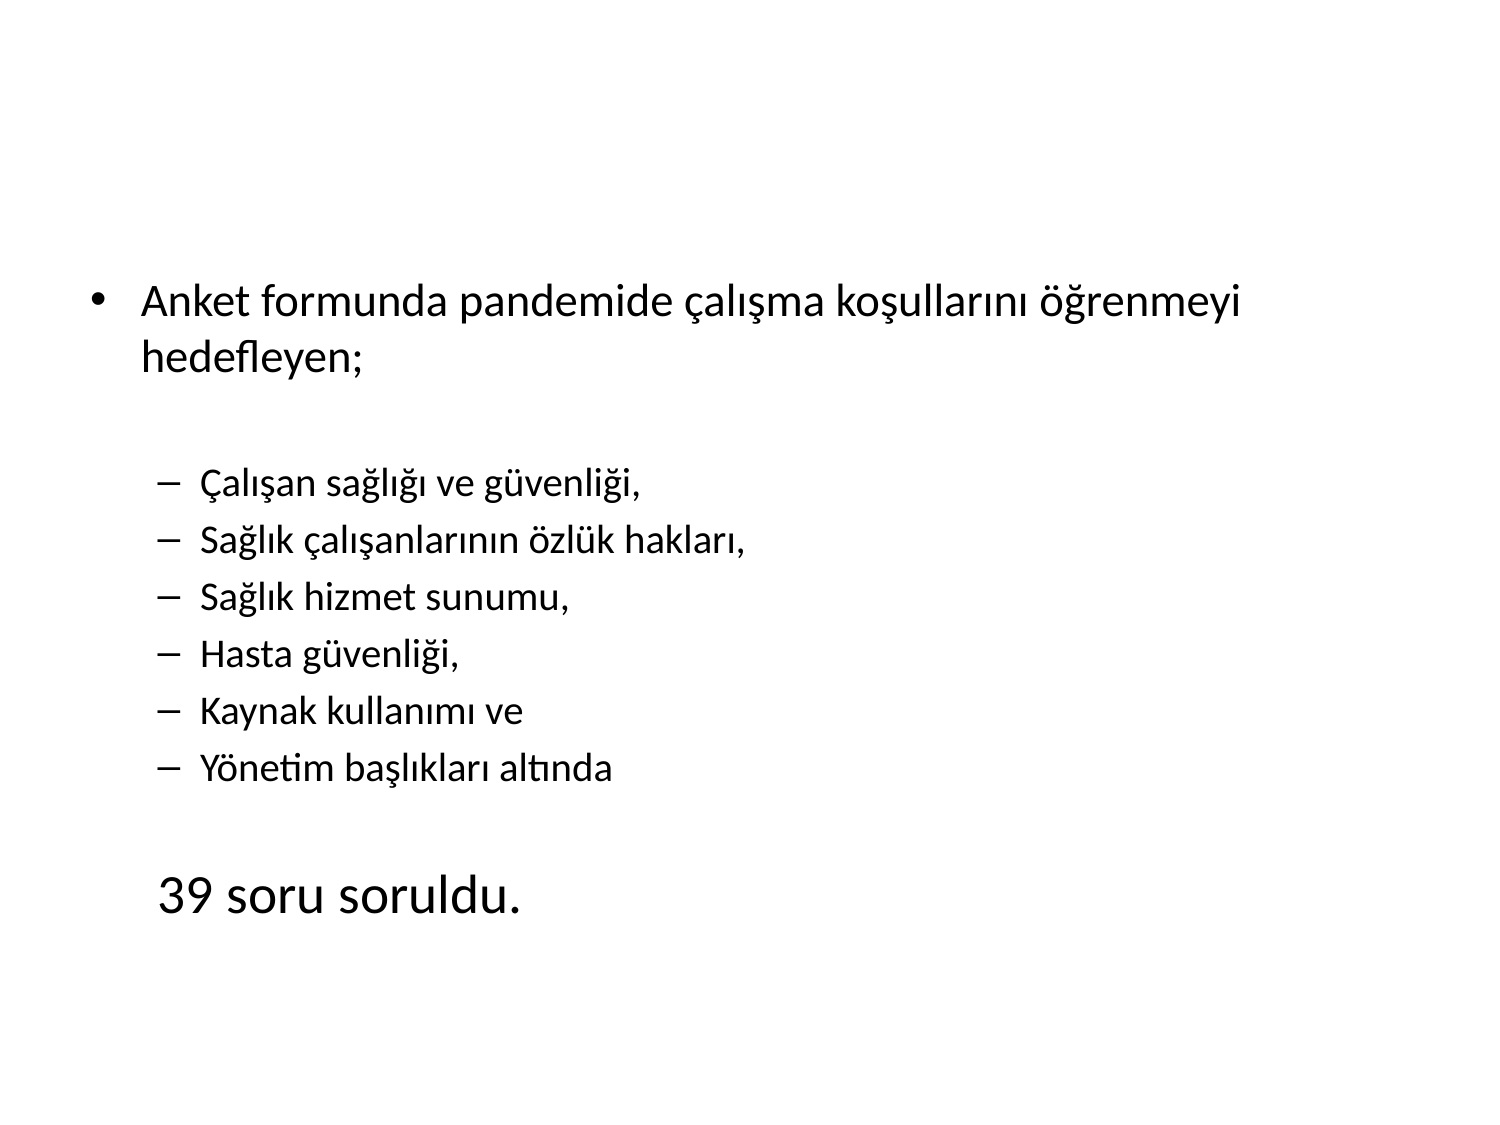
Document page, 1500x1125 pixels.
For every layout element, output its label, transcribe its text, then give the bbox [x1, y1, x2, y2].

list Anket formunda pandemide çalışma koşullarını öğrenmeyi hedefleyen; Çalışan sağlığı ve güvenliği, Sağlık çalışanlarının özlük hakları, Sağlık hizmet sunumu, Hasta güvenliği, Kaynak kullanımı ve Yönetim başlıkları altında 39 soru soruldu. [75, 262, 1425, 1005]
